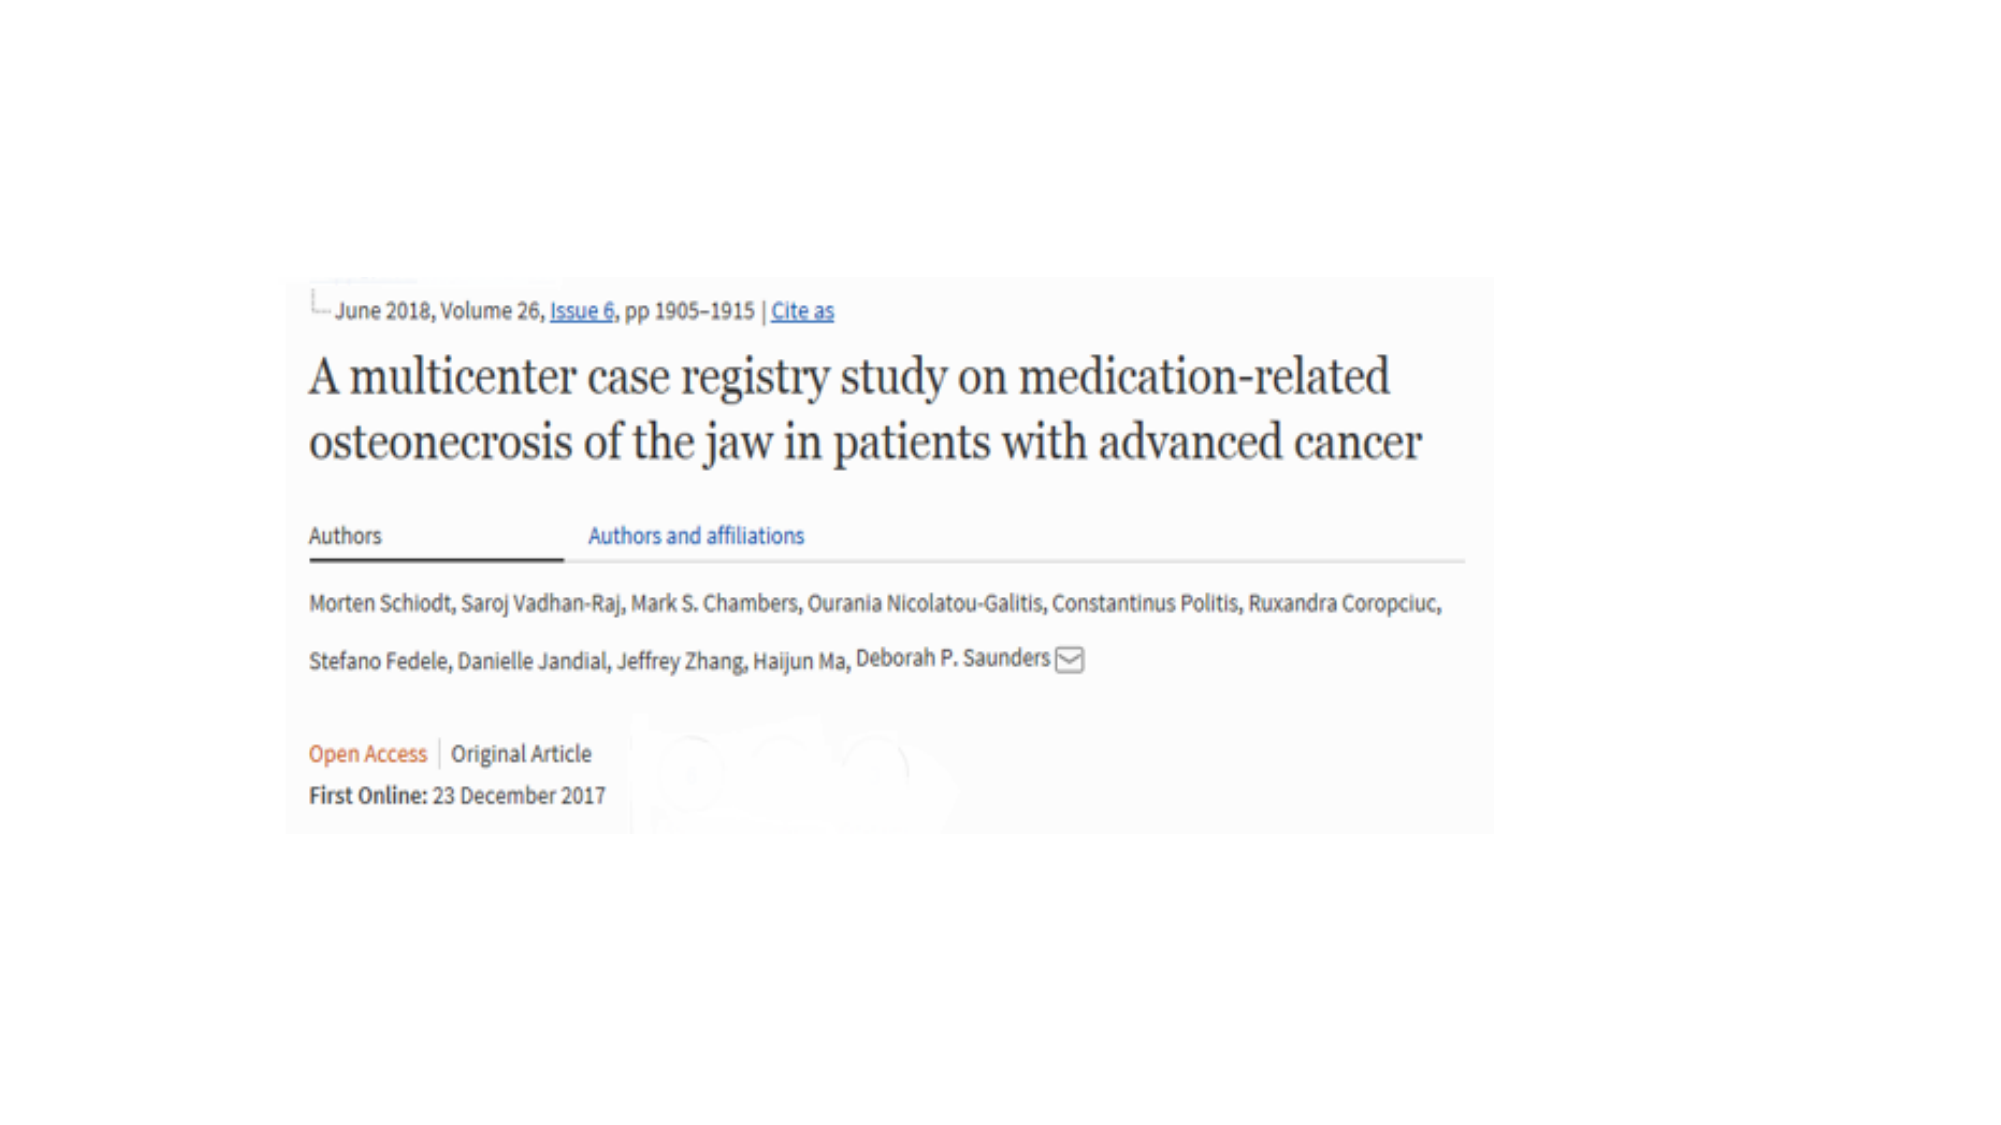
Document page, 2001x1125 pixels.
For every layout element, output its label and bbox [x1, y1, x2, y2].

list [278, 277, 1494, 834]
